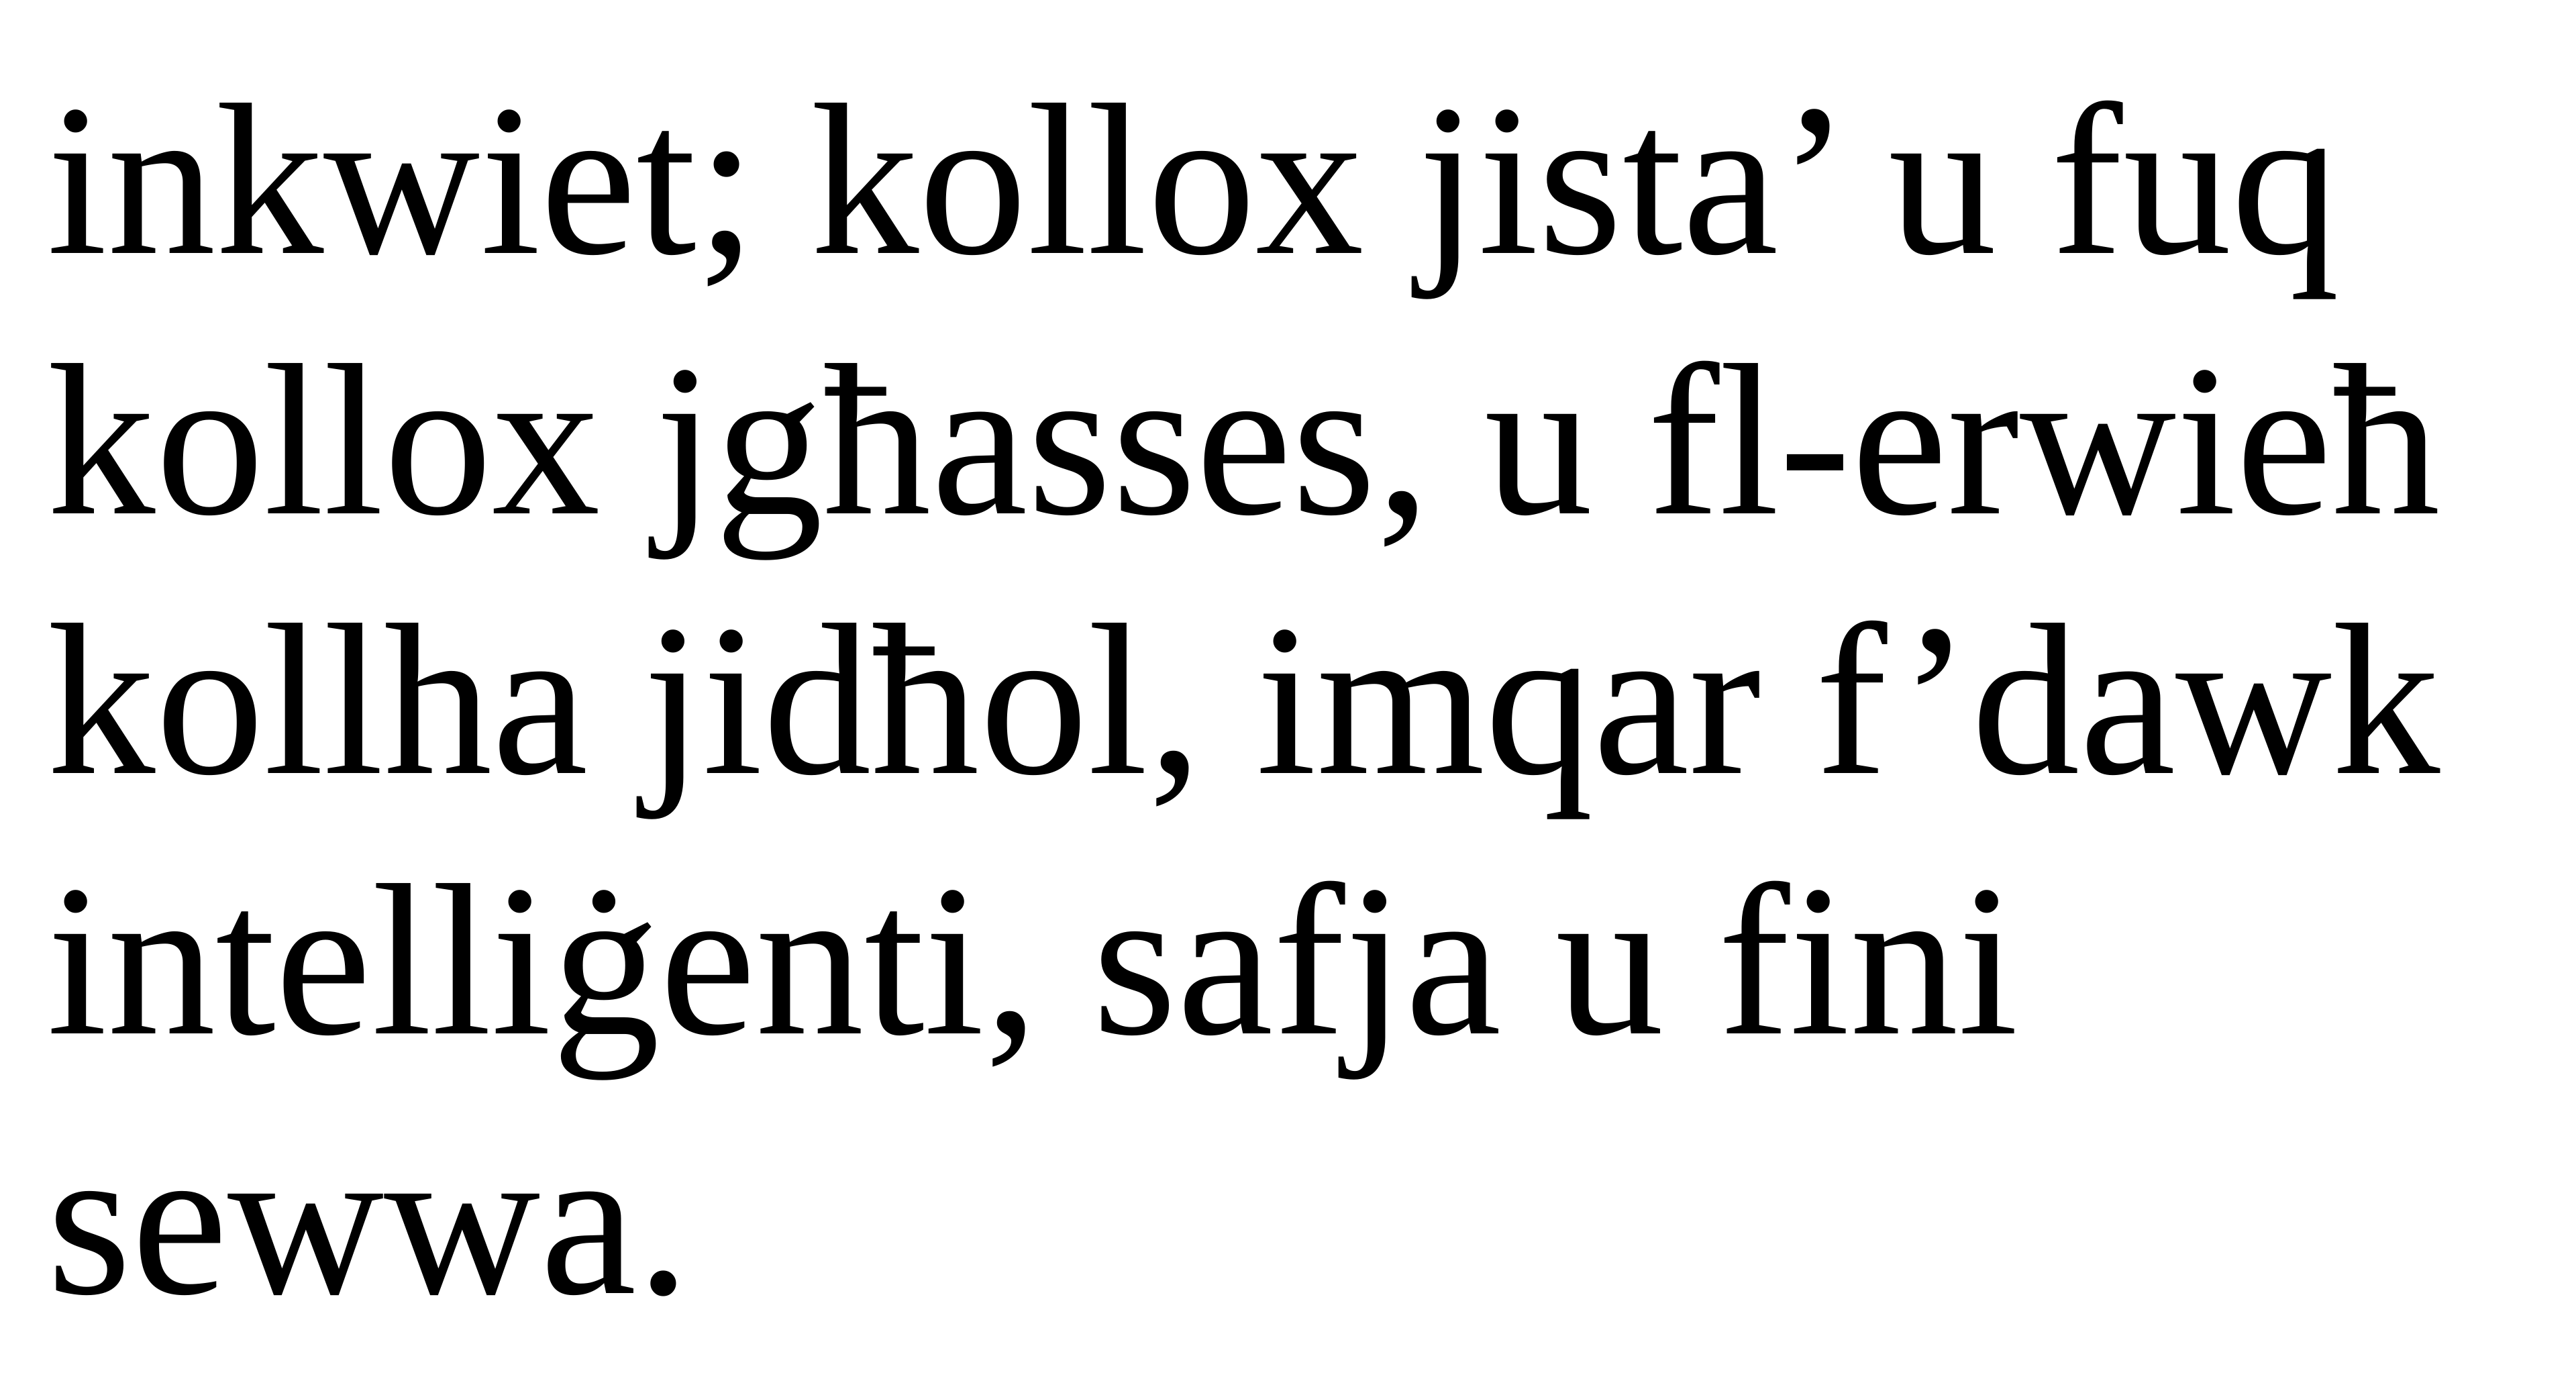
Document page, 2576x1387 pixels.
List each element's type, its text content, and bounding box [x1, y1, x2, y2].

text_box inkwiet; kollox jista’ u fuq kollox jgħasses, u fl-erwieħ kollha jidħol, imqar f’dawk intelliġenti, safja u fini sewwa. [37, 32, 2538, 1342]
